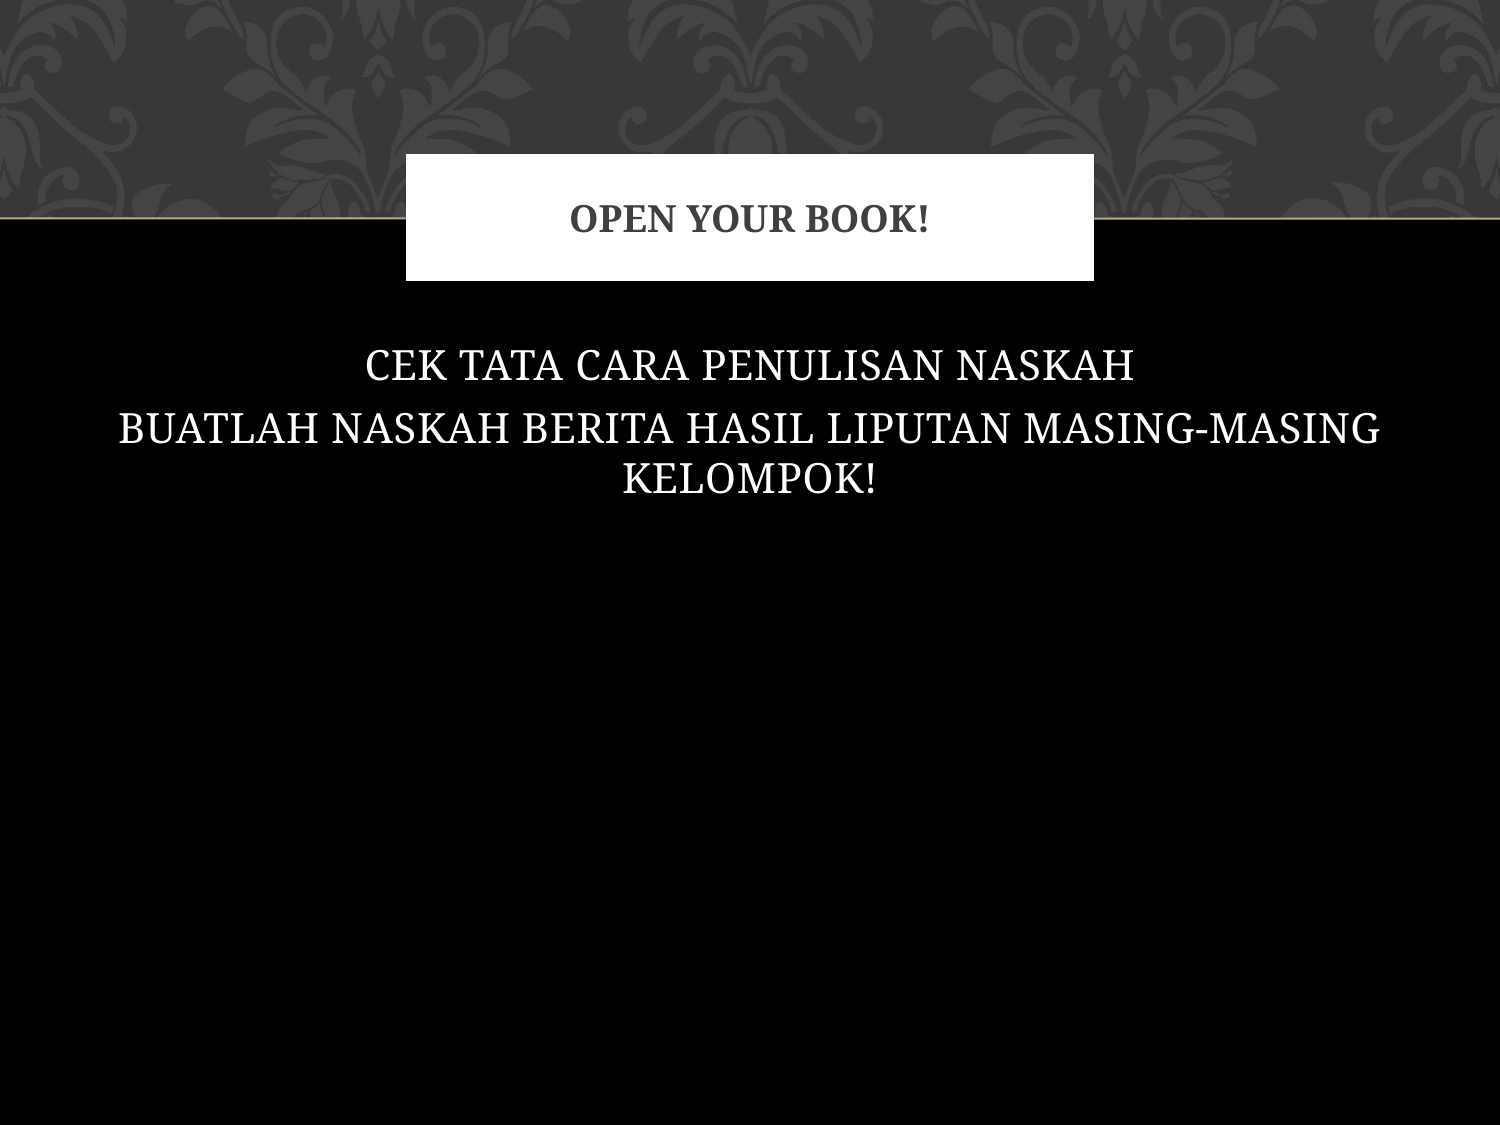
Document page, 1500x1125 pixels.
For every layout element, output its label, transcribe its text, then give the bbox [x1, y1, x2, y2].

list CEK TATA CARA PENULISAN NASKAH BUATLAH NASKAH BERITA HASIL LIPUTAN MASING-MASING KELOMPOK! [75, 331, 1425, 1000]
title OPEN YOUR BOOK! [406, 154, 1094, 281]
